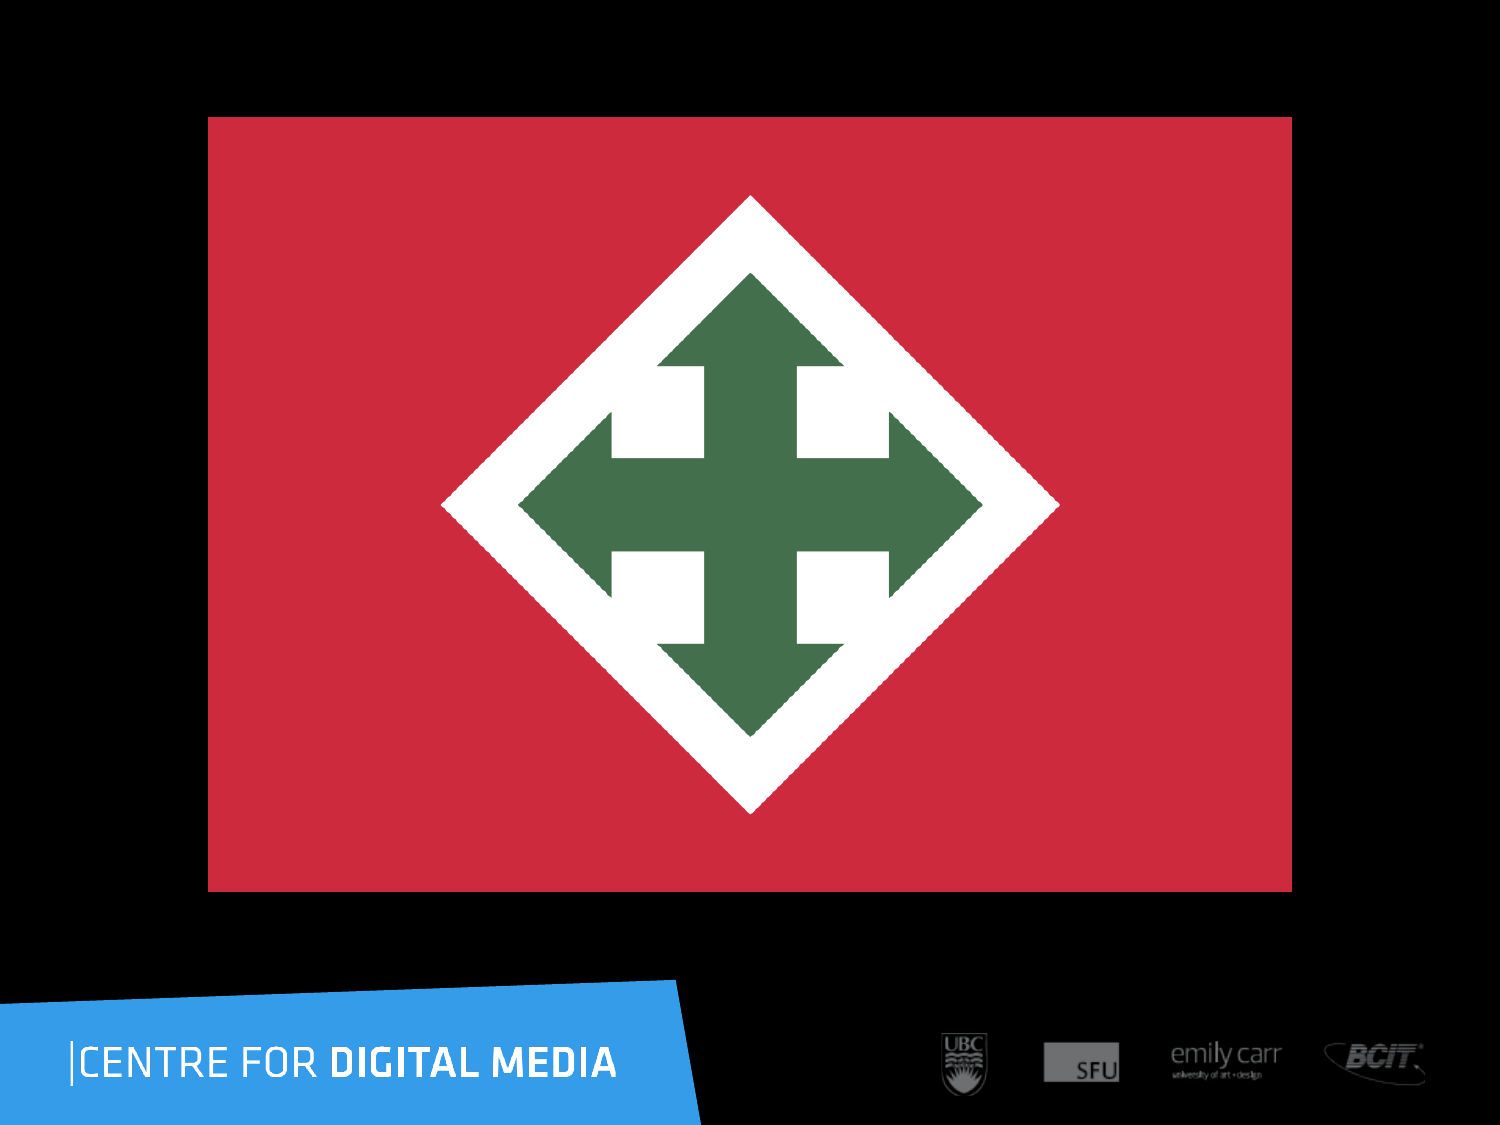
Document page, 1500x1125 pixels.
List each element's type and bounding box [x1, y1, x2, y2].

picture [208, 117, 1292, 892]
